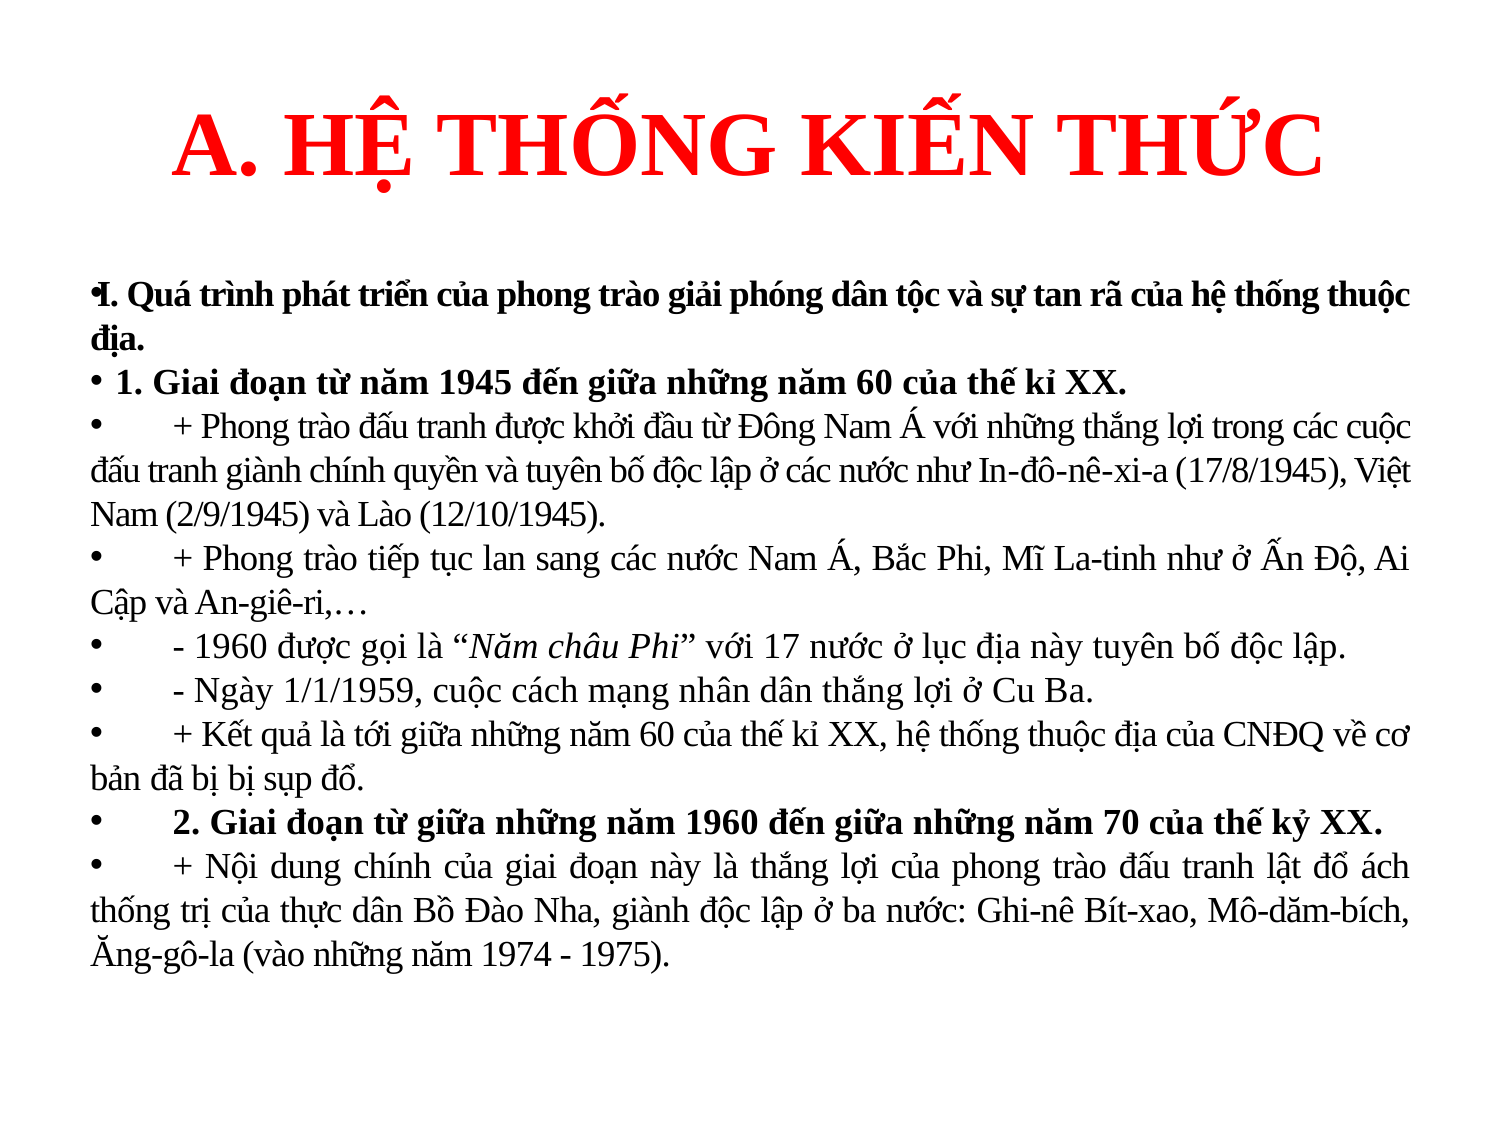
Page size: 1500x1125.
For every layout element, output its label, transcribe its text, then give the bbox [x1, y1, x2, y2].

list I. Quá trình phát triển của phong trào giải phóng dân tộc và sự tan rã của hệ thống thuộc địa. 1. Giai đoạn từ năm 1945 đến giữa những năm 60 của thế kỉ XX. + Phong trào đấu tranh được khởi đầu từ Đông Nam Á với những thắng lợi trong các cuộc đấu tranh giành chính quyền và tuyên bố độc lập ở các nước như In-đô-nê-xi-a (17/8/1945), Việt Nam (2/9/1945) và Lào (12/10/1945). + Phong trào tiếp tục lan sang các nước Nam Á, Bắc Phi, Mĩ La-tinh như ở Ấn Độ, Ai Cập và An-giê-ri,… - 1960 được gọi là “Năm châu Phi” với 17 nước ở lục địa này tuyên bố độc lập. - Ngày 1/1/1959, cuộc cách mạng nhân dân thắng lợi ở Cu Ba. + Kết quả là tới giữa những năm 60 của thế kỉ XX, hệ thống thuộc địa của CNĐQ về cơ bản đã bị bị sụp đổ. 2. Giai đoạn từ giữa những năm 1960 đến giữa những năm 70 của thế kỷ XX. + Nội dung chính của giai đoạn này là thắng lợi của phong trào đấu tranh lật đổ ách thống trị của thực dân Bồ Đào Nha, giành độc lập ở ba nước: Ghi-nê Bít-xao, Mô-dăm-bích, Ăng-gô-la (vào những năm 1974 - 1975). [75, 262, 1425, 1005]
title A. HỆ THỐNG KIẾN THỨC [75, 45, 1425, 233]
